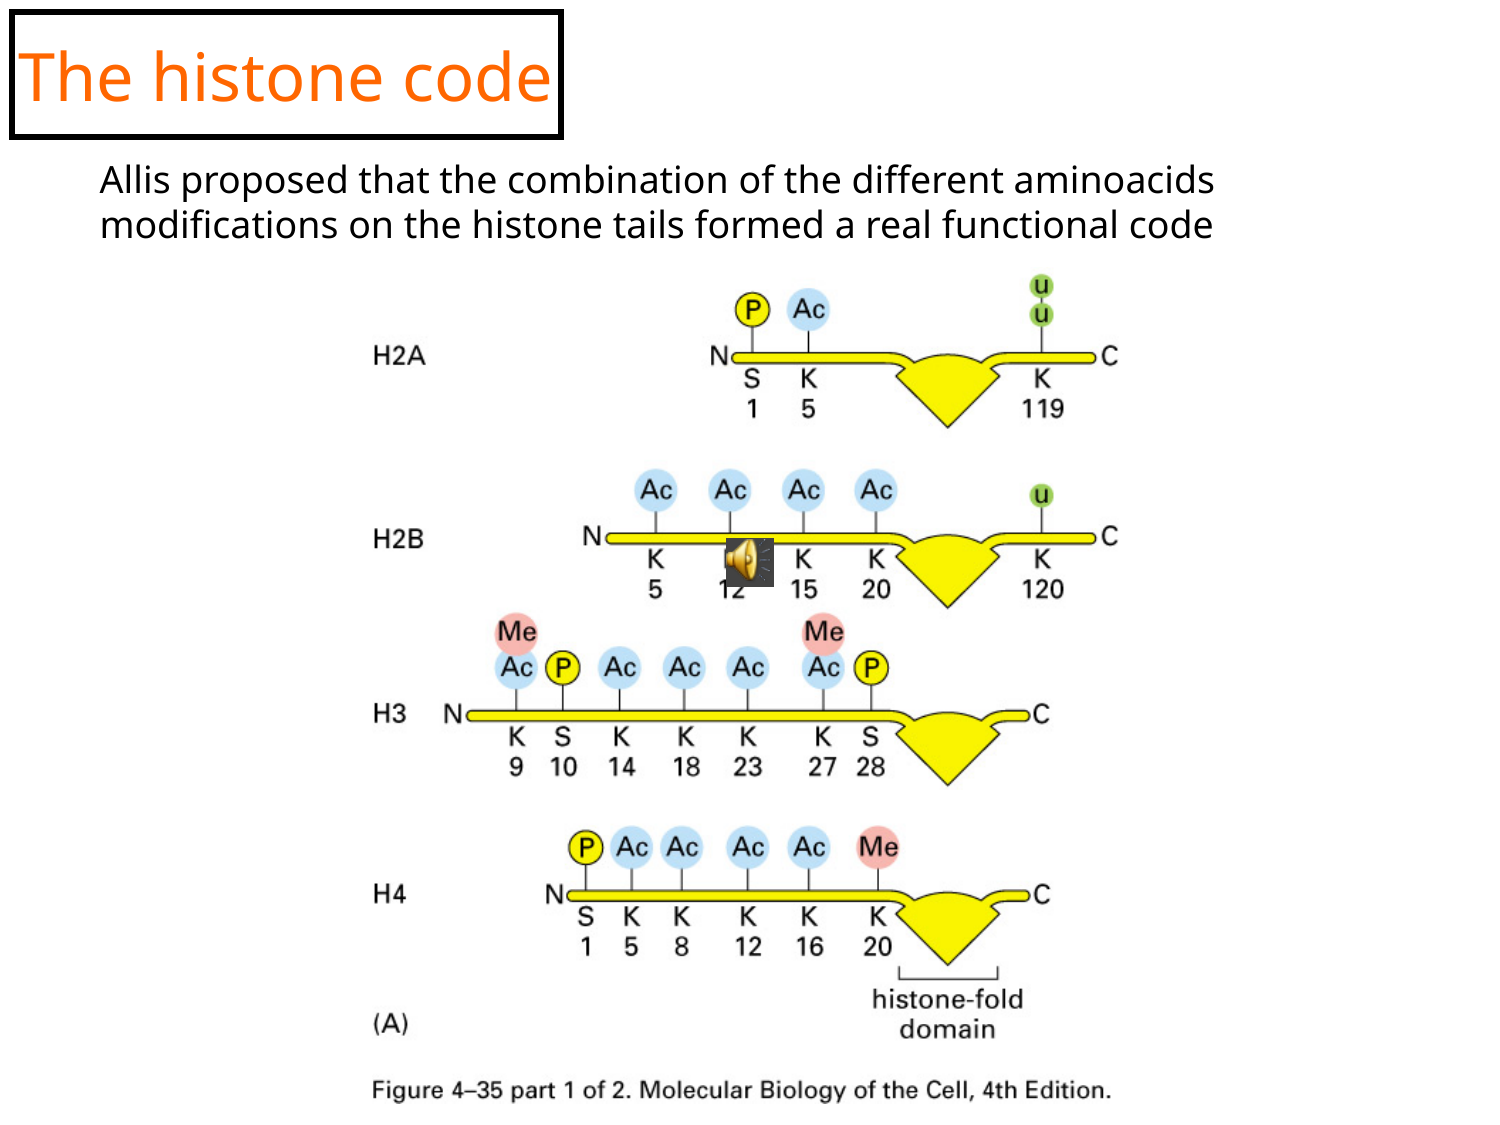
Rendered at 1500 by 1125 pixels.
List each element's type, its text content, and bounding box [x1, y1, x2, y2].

picture [371, 266, 1120, 1104]
text_box Allis proposed that the combination of the different aminoacids modifications on the histone tails formed a real functional code [84, 148, 1436, 254]
text_box The histone code [11, 11, 561, 138]
